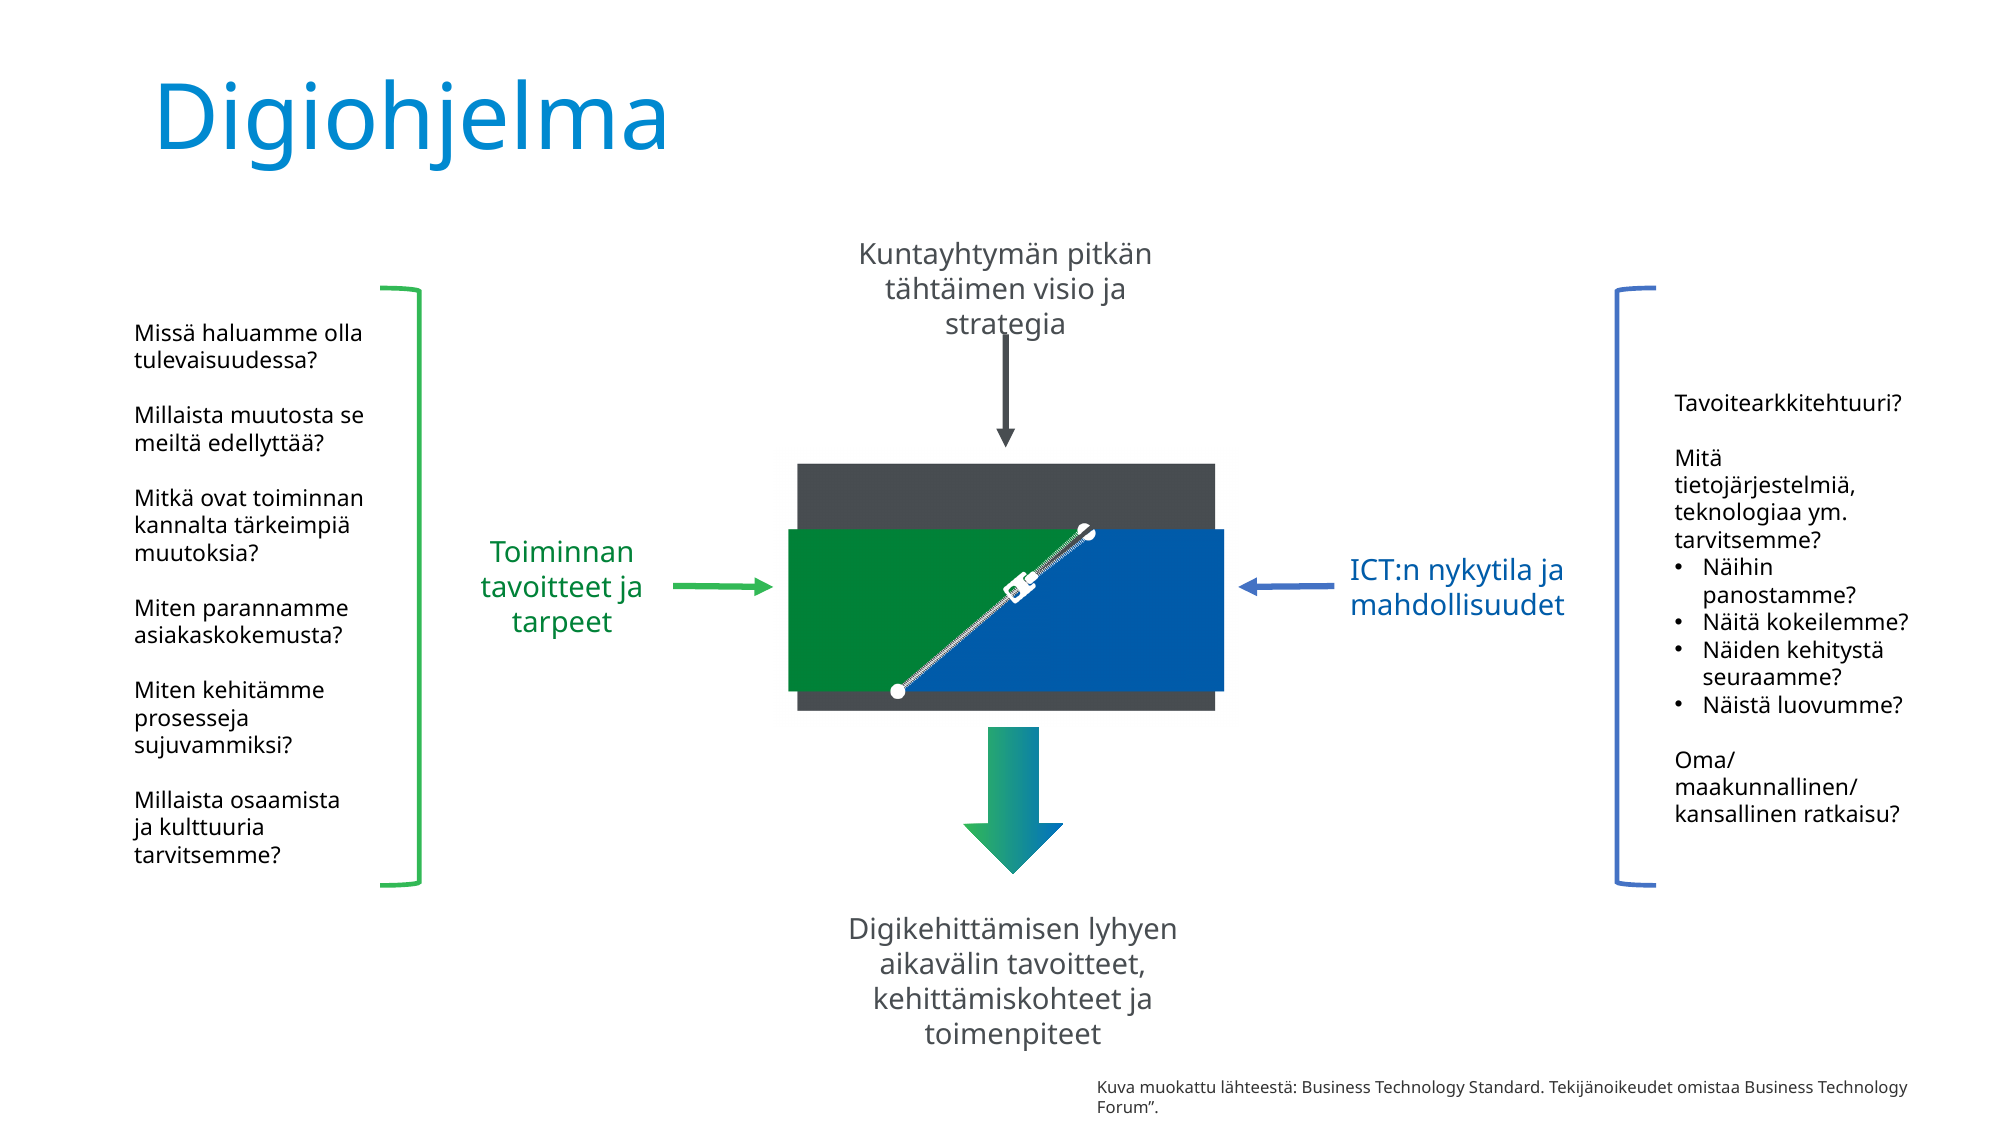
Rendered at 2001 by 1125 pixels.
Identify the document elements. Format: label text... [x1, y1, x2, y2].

title Digiohjelma [137, 59, 1863, 181]
text_box [380, 287, 420, 886]
picture [773, 447, 1239, 727]
text_box Tavoitearkkitehtuuri? Mitä tietojärjestelmiä, teknologiaa ym. tarvitsemme? Näihin panostamme? Näitä kokeilemme? Näiden kehitystä seuraamme? Näistä luovumme? Oma/maakunnallinen/kansallinen ratkaisu? [1659, 380, 1925, 863]
text_box Kuva muokattu lähteestä: Business Technology Standard. Tekijänoikeudet omistaa Business Technology Forum”. [1081, 1069, 1988, 1125]
text_box [960, 727, 1066, 876]
text_box Missä haluamme olla tulevaisuudessa? Millaista muutosta se meiltä edellyttää? Mitkä ovat toiminnan kannalta tärkeimpiä muutoksia? Miten parannamme asiakaskokemusta? Miten kehitämme prosesseja sujuvammiksi? Millaista osaamista ja kulttuuria tarvitsemme? [119, 311, 380, 876]
text_box Digikehittämisen lyhyen aikavälin tavoitteet, kehittämiskohteet ja toimenpiteet [773, 902, 1253, 1058]
text_box ICT:n nykytila ja mahdollisuudet [1334, 543, 1581, 629]
text_box Toiminnan tavoitteet ja tarpeet [451, 526, 674, 646]
text_box Kuntayhtymän pitkän tähtäimen visio ja strategia [815, 228, 1196, 348]
text_box [1616, 287, 1657, 886]
